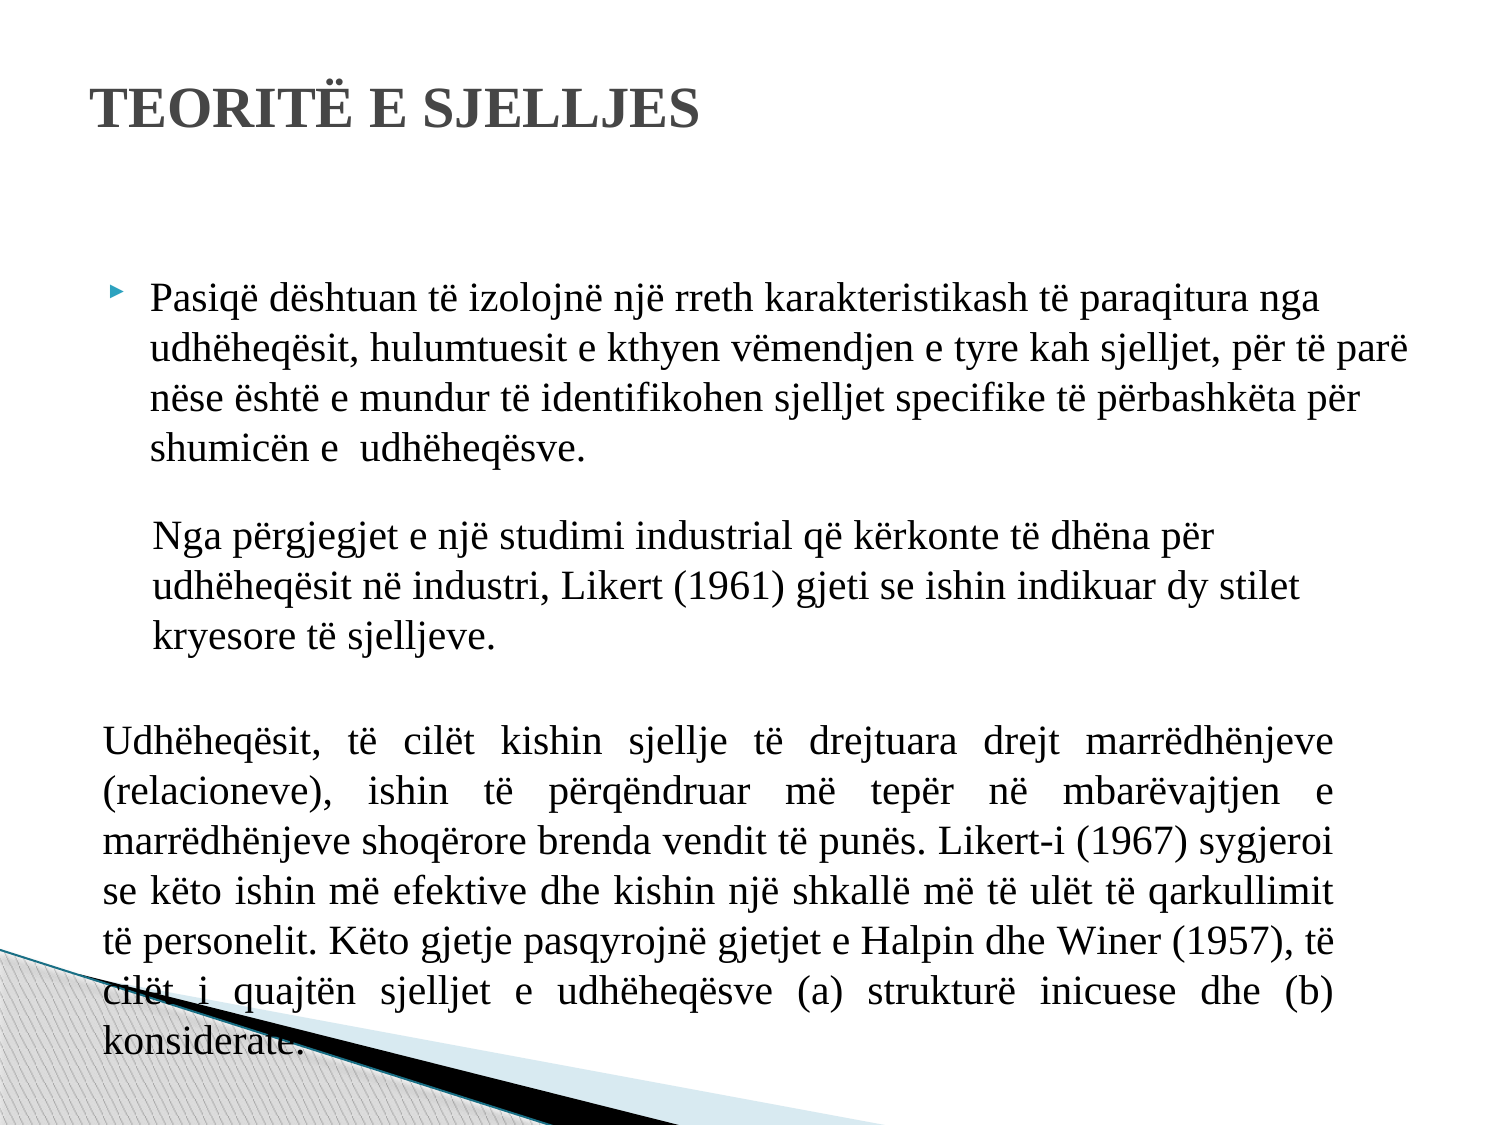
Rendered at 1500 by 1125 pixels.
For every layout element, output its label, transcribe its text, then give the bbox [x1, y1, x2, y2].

list Pasiqë dështuan të izolojnë një rreth karakteristikash të paraqitura nga udhëheqësit, hulumtuesit e kthyen vëmendjen e tyre kah sjelljet, për të parë nëse është e mundur të identifikohen sjelljet specifike të përbashkëta për shumicën e udhëheqësve. [75, 262, 1425, 638]
text_box Udhëheqësit, të cilët kishin sjellje të drejtuara drejt marrëdhënjeve (relacioneve), ishin të përqëndruar më tepër në mbarëvajtjen e marrëdhënjeve shoqërore brenda vendit të punës. Likert-i (1967) sygjeroi se këto ishin më efektive dhe kishin një shkallë më të ulët të qarkullimit të personelit. Këto gjetje pasqyrojnë gjetjet e Halpin dhe Winer (1957), të cilët i quajtën sjelljet e udhëheqësve (a) strukturë inicuese dhe (b) konsideratë. [87, 705, 1350, 1071]
title TEORITË E SJELLJES [75, 45, 1425, 233]
text_box Nga përgjegjet e një studimi industrial që kërkonte të dhëna për udhëheqësit në industri, Likert (1961) gjeti se ishin indikuar dy stilet kryesore të sjelljeve. [137, 500, 1375, 665]
